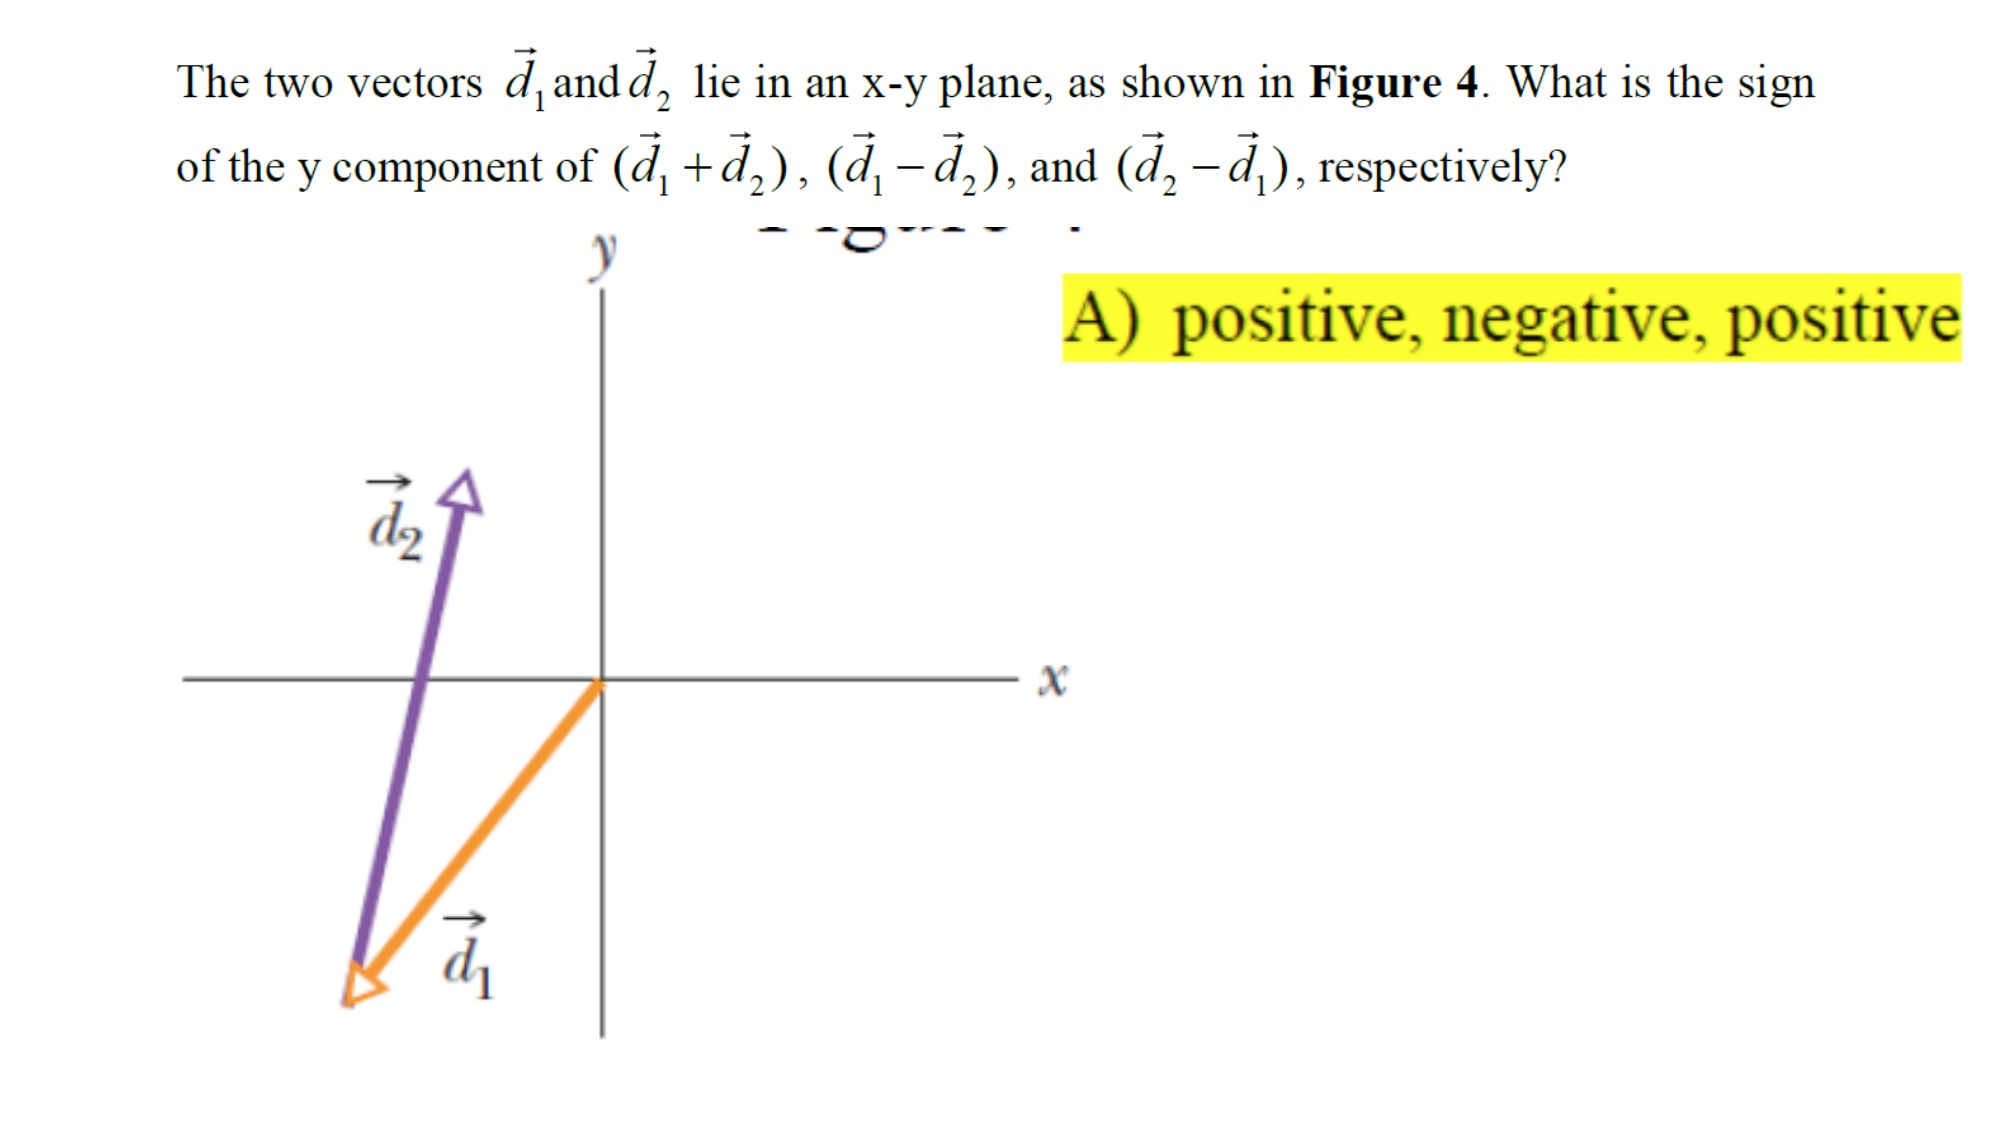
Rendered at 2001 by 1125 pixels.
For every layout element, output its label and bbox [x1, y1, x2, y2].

picture [134, 41, 1975, 1042]
